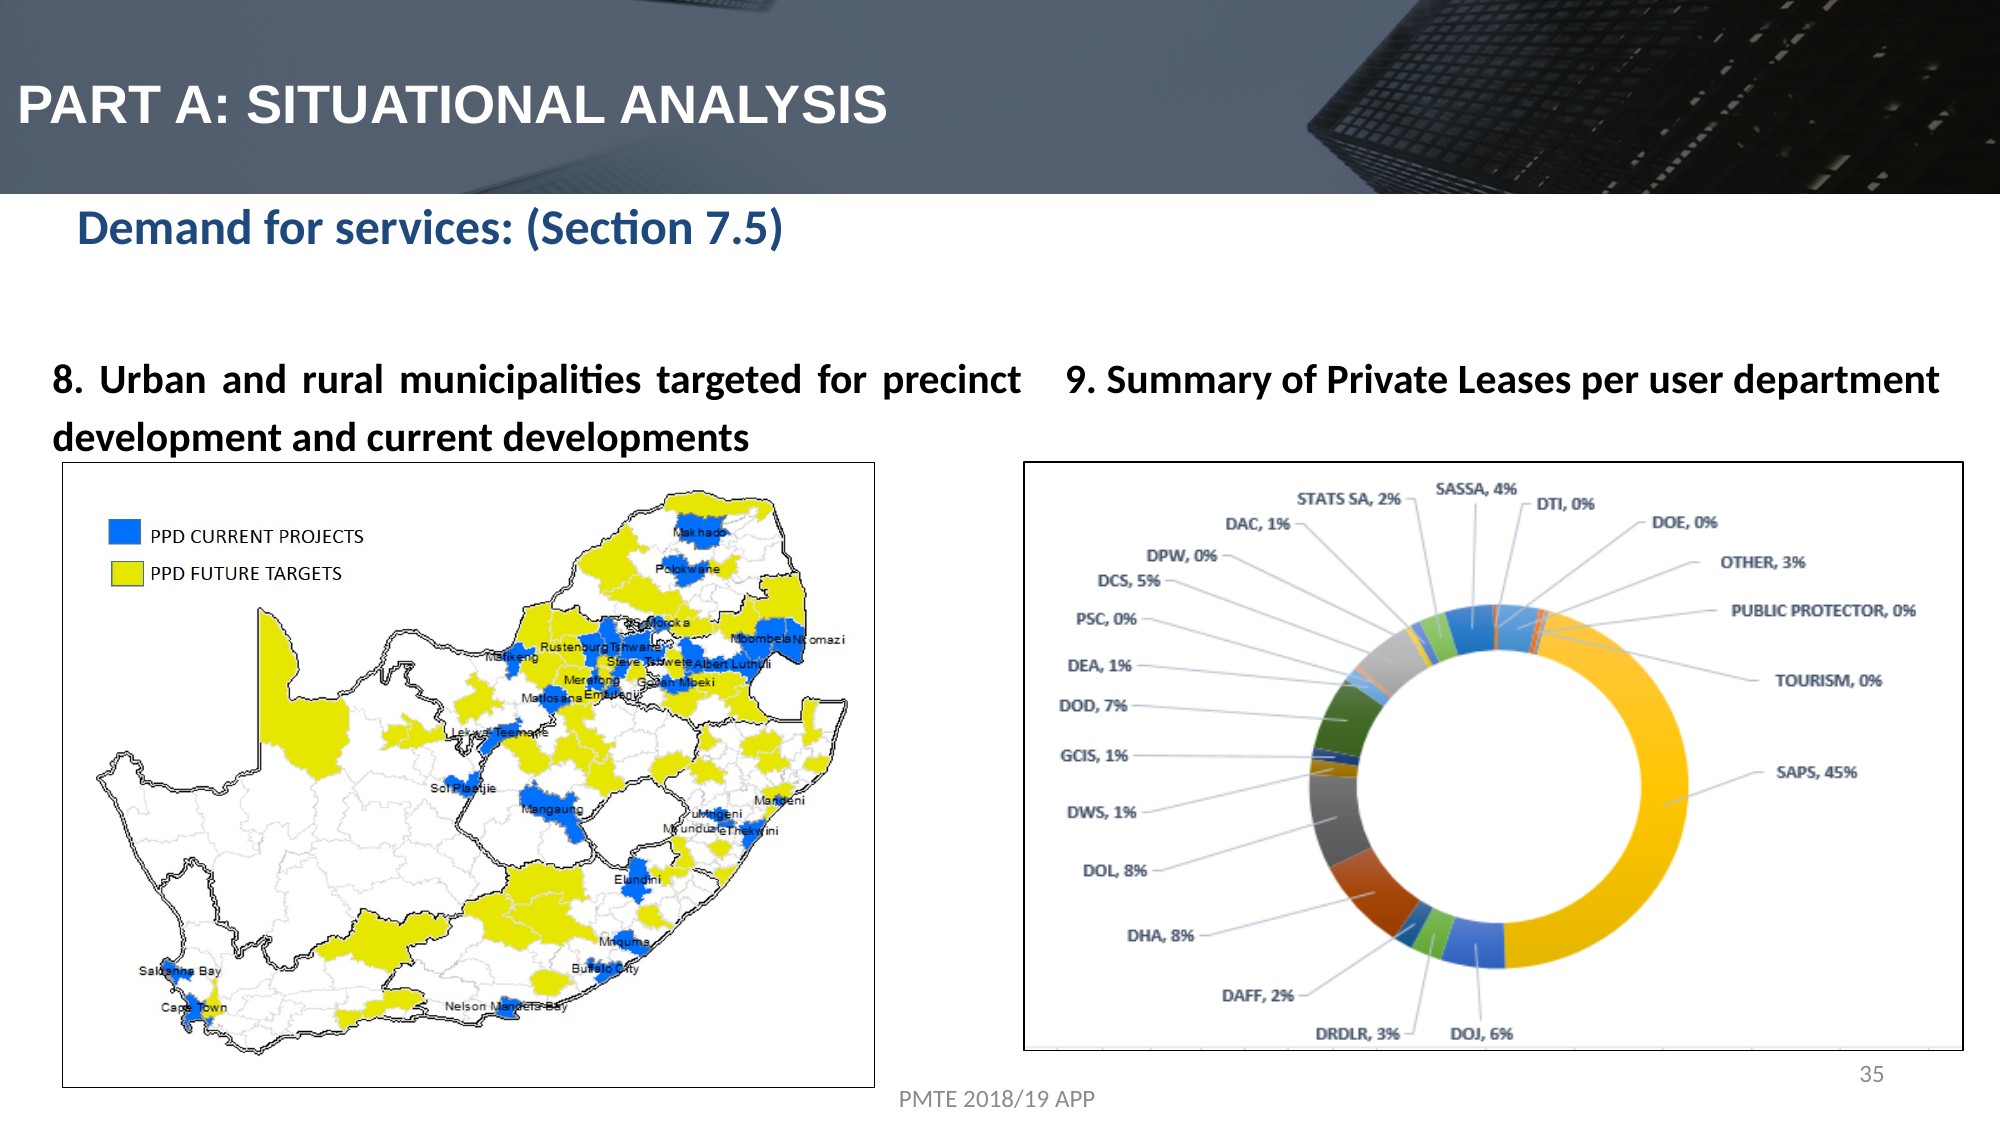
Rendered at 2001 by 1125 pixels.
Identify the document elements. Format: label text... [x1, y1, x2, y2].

slide_number 35 [1433, 1058, 1900, 1103]
picture [1024, 462, 1963, 1051]
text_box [62, 462, 876, 1088]
text_box 8. Urban and rural municipalities targeted for precinct development and current developments [37, 337, 1038, 468]
title PART A: SITUATIONAL ANALYSIS [2, 2, 1763, 200]
text_box Demand for services: (Section 7.5) [62, 187, 1925, 263]
text_box 9. Summary of Private Leases per user department [1050, 337, 2000, 410]
footer PMTE 2018/19 APP [680, 1067, 1314, 1125]
picture [0, 0, 2000, 194]
